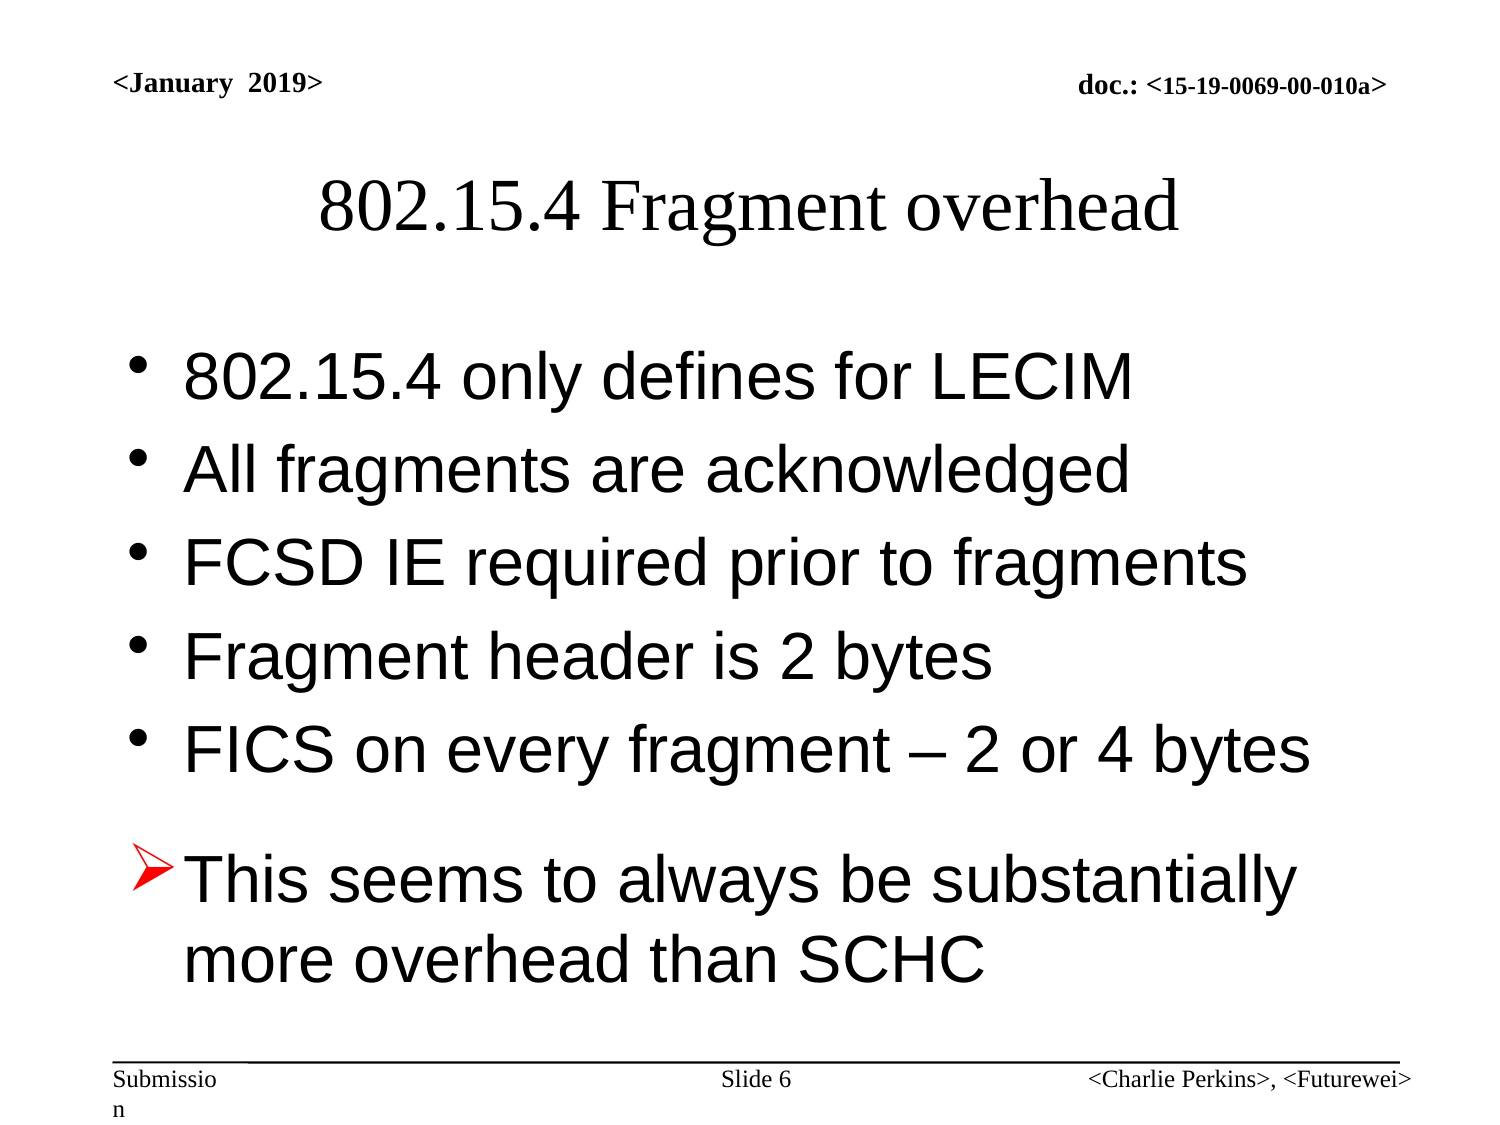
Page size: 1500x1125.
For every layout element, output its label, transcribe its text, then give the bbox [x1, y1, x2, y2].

footer <Charlie Perkins>, <Futurewei> [899, 1061, 1413, 1093]
list 802.15.4 only defines for LECIM All fragments are acknowledged FCSD IE required prior to fragments Fragment header is 2 bytes FICS on every fragment – 2 or 4 bytes This seems to always be substantially more overhead than SCHC [112, 324, 1388, 1000]
title 802.15.4 Fragment overhead [112, 112, 1388, 288]
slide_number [112, 62, 376, 99]
slide_number Slide 6 [712, 1061, 800, 1093]
